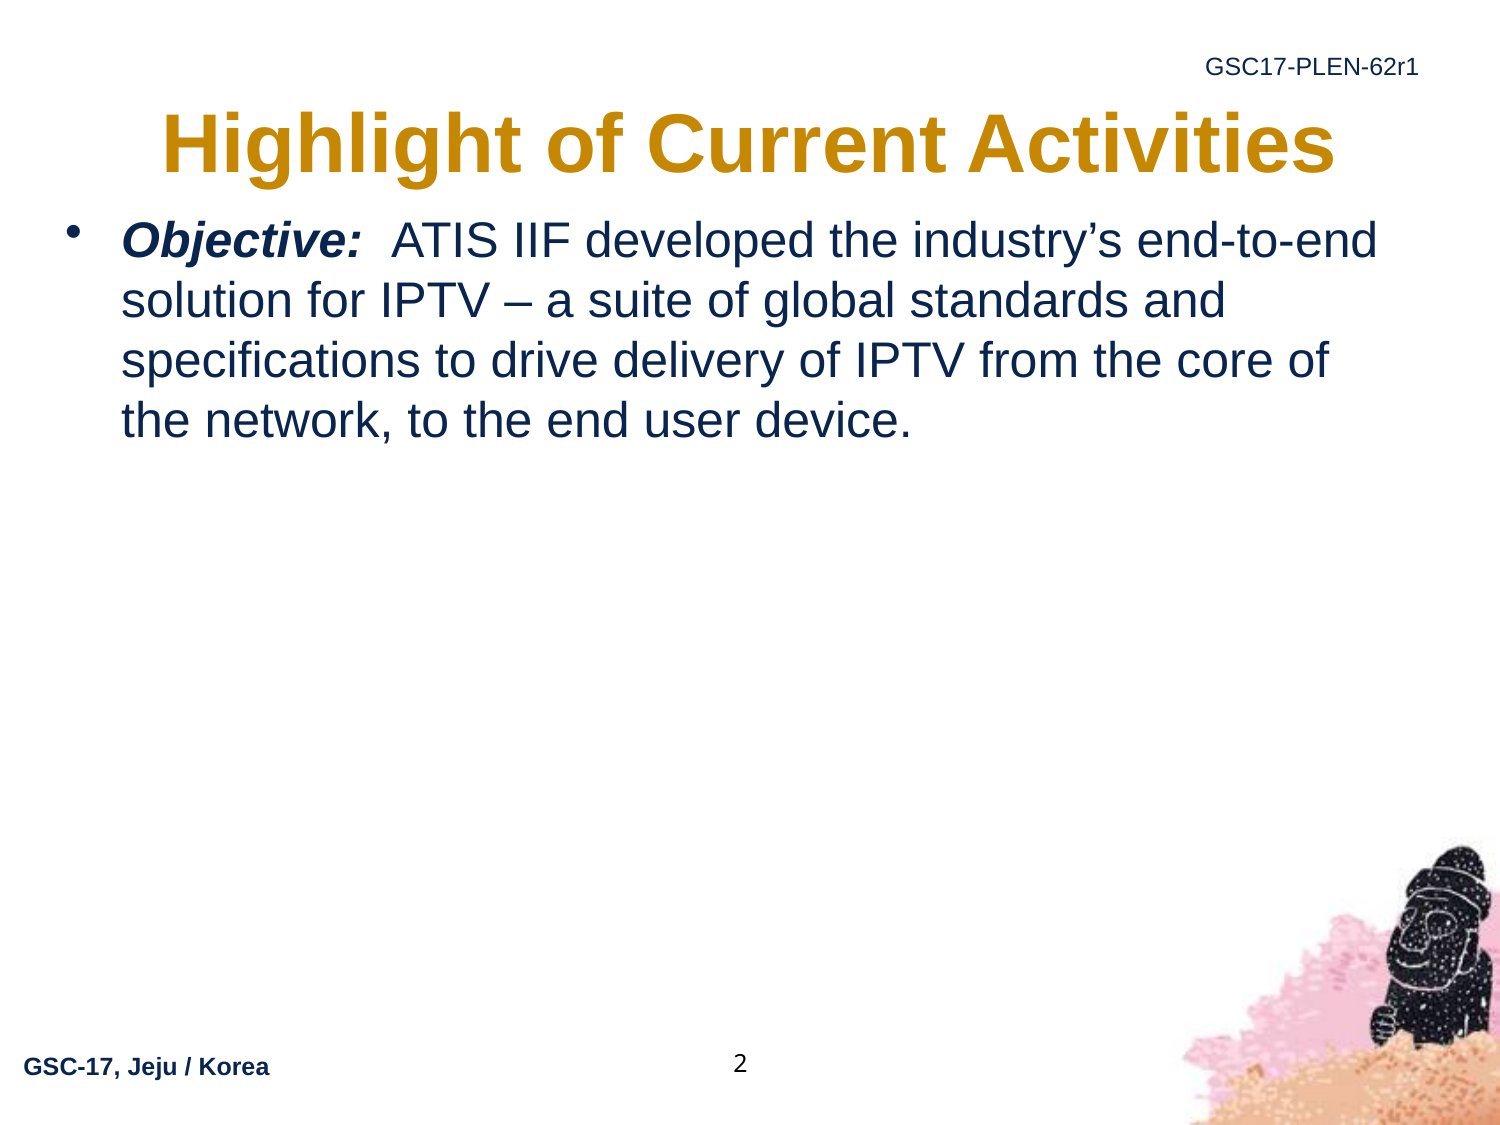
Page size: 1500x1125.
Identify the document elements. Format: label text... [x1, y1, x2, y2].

picture [1171, 832, 1500, 1125]
list Objective: ATIS IIF developed the industry’s end-to-end solution for IPTV – a suite of global standards and specifications to drive delivery of IPTV from the core of the network, to the end user device. [50, 200, 1400, 1063]
slide_number 2 [565, 1039, 916, 1118]
title Highlight of Current Activities [74, 44, 1426, 233]
